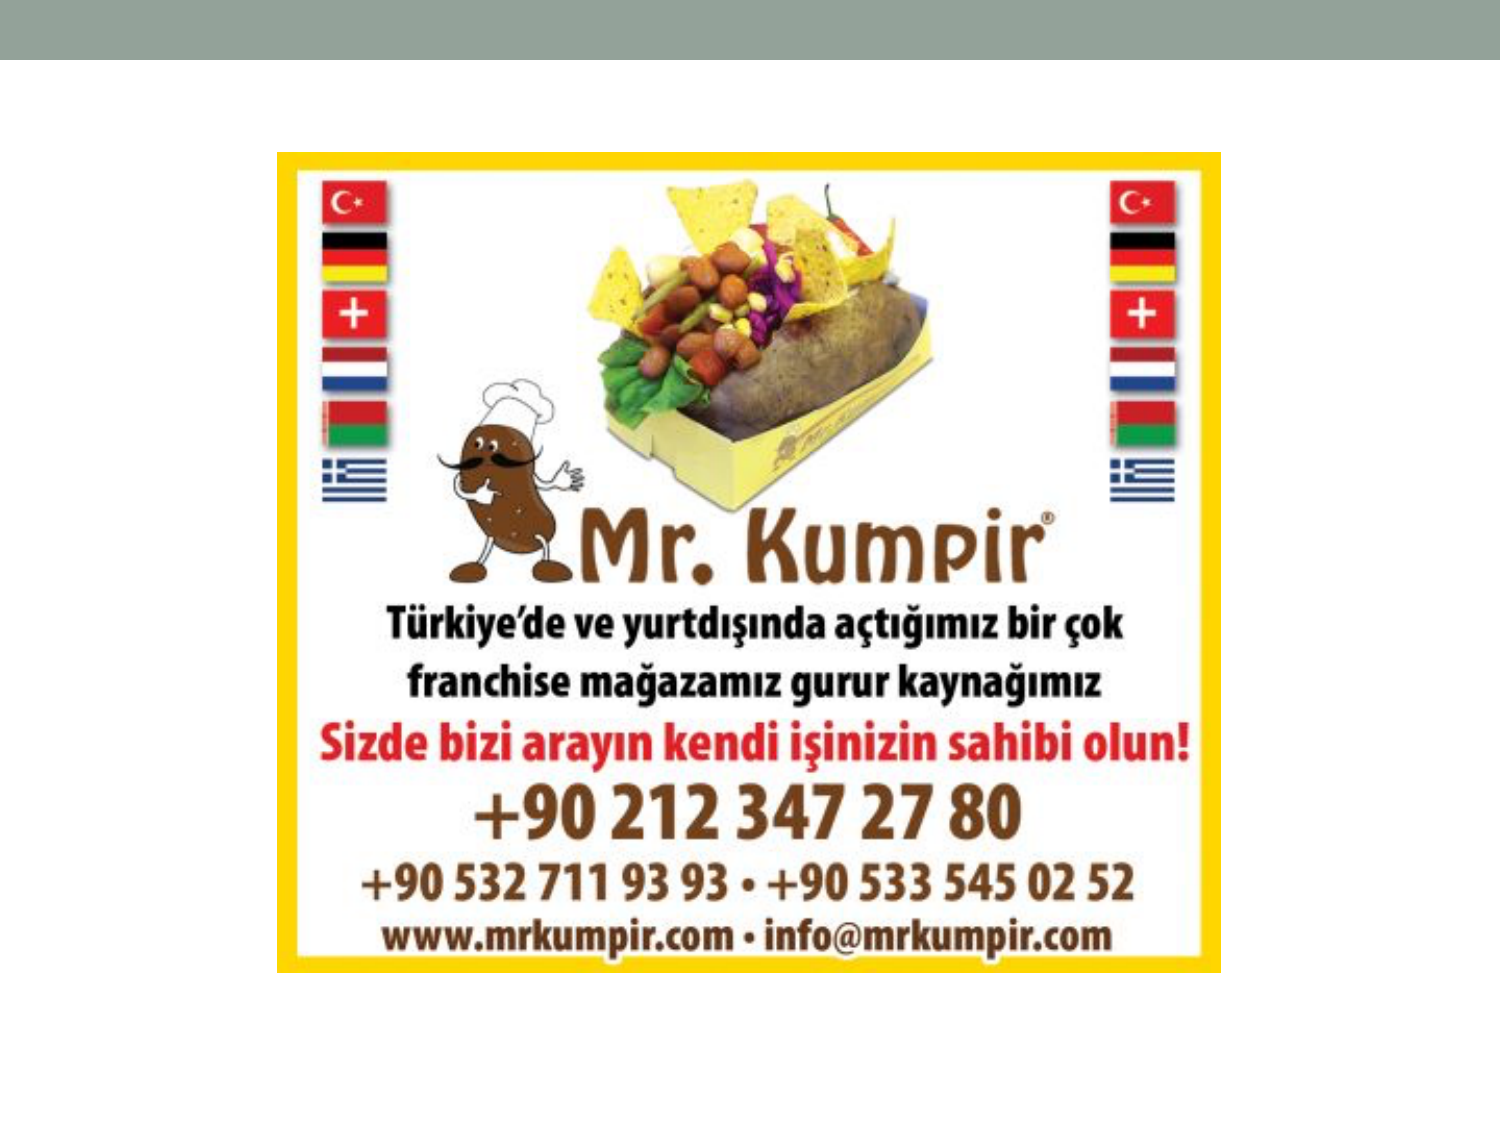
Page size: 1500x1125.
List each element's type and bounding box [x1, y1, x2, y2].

picture [276, 151, 1222, 974]
